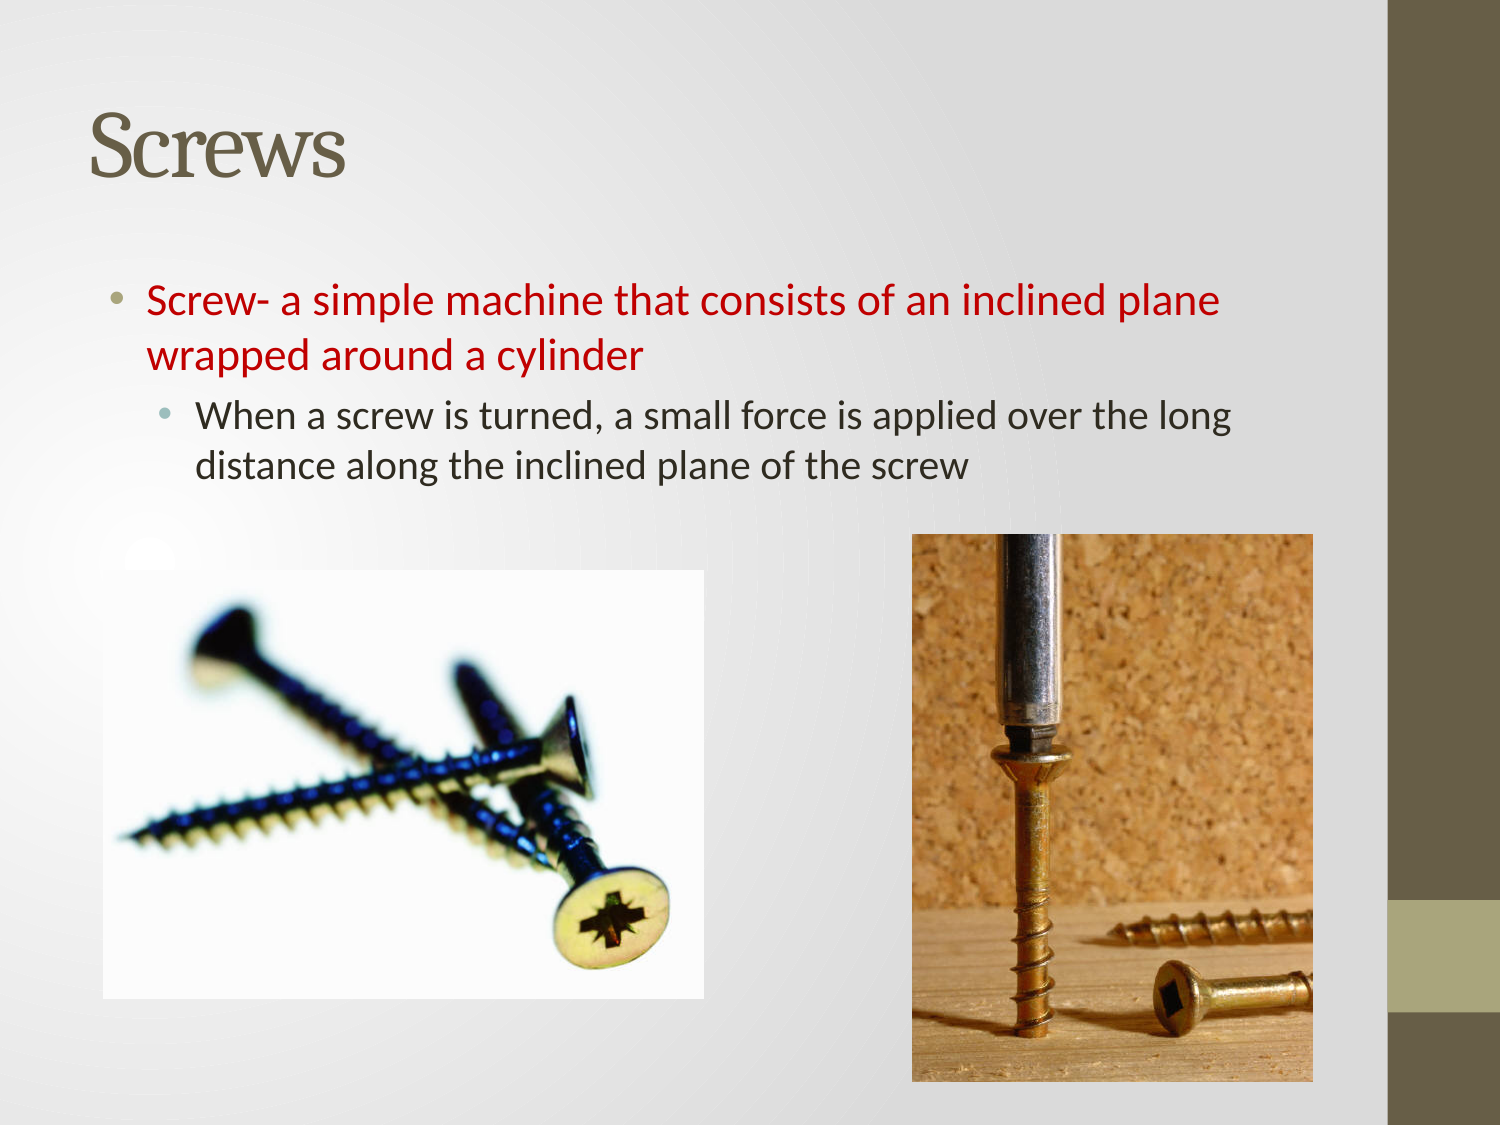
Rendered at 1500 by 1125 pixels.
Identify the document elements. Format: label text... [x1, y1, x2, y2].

picture [911, 534, 1313, 1083]
title Screws [75, 45, 1325, 233]
picture [102, 569, 704, 1000]
list Screw- a simple machine that consists of an inclined plane wrapped around a cylinder When a screw is turned, a small force is applied over the long distance along the inclined plane of the screw [75, 262, 1325, 1050]
